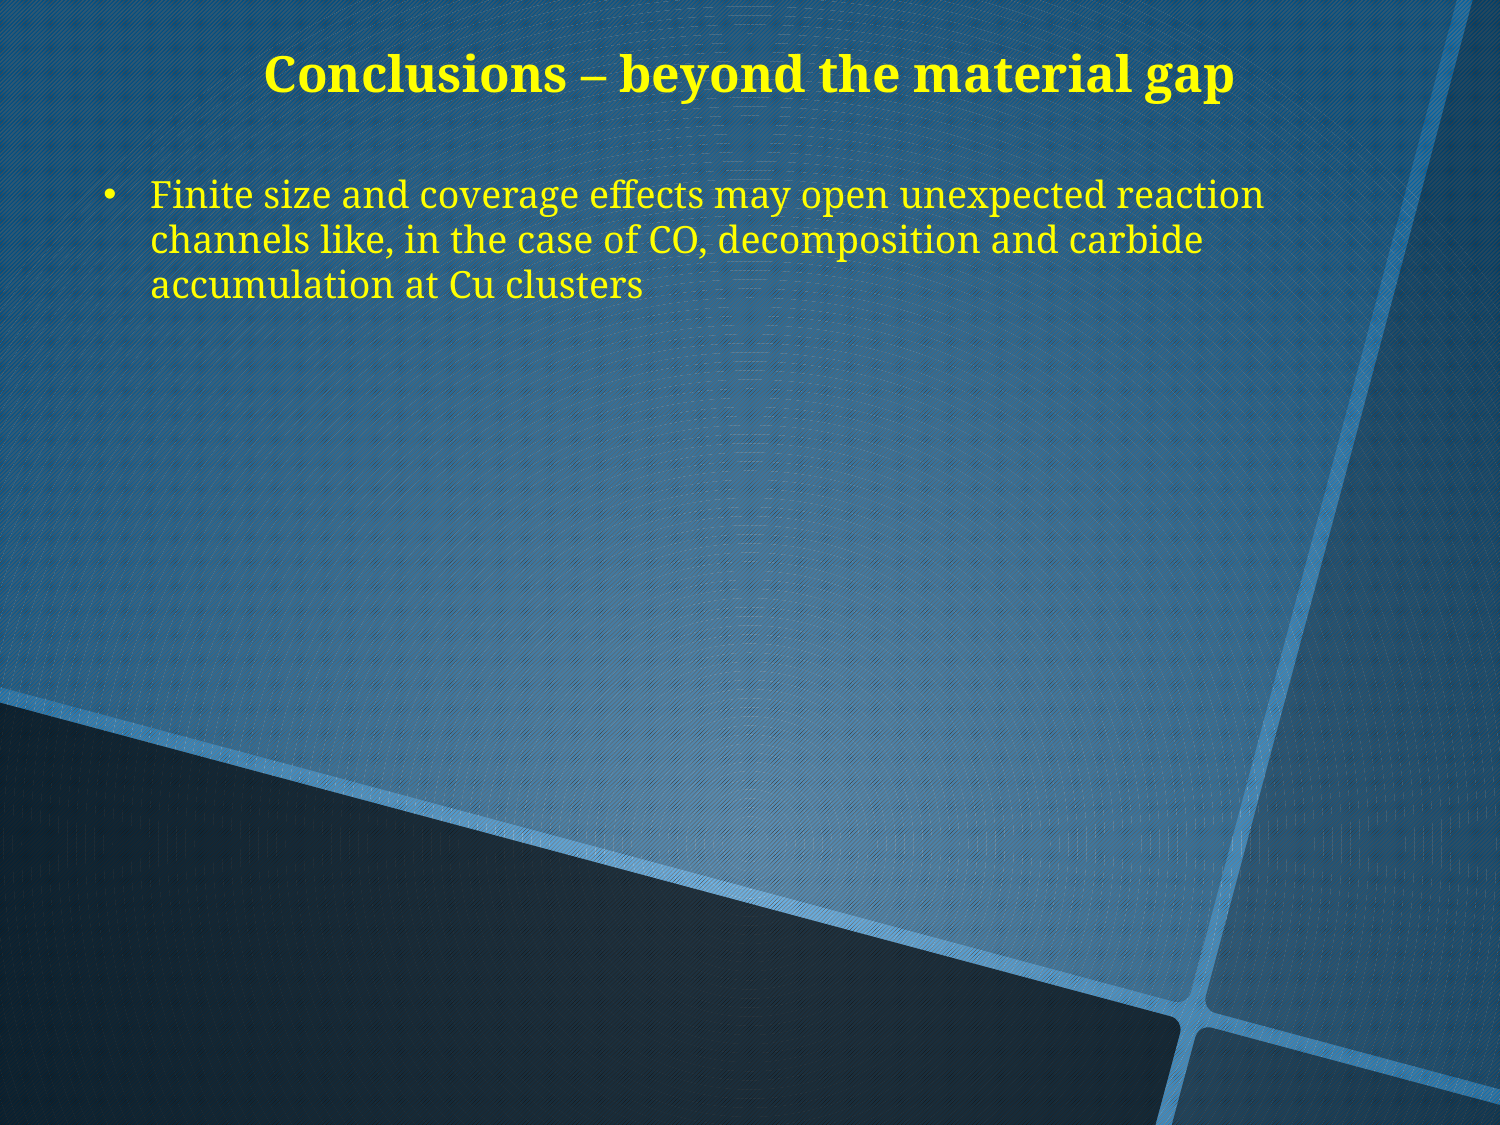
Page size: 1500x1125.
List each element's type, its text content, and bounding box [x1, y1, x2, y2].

text_box Conclusions – beyond the material gap [74, 28, 1425, 110]
text_box Finite size and coverage effects may open unexpected reaction channels like, in the case of CO, decomposition and carbide accumulation at Cu clusters [88, 164, 1412, 314]
